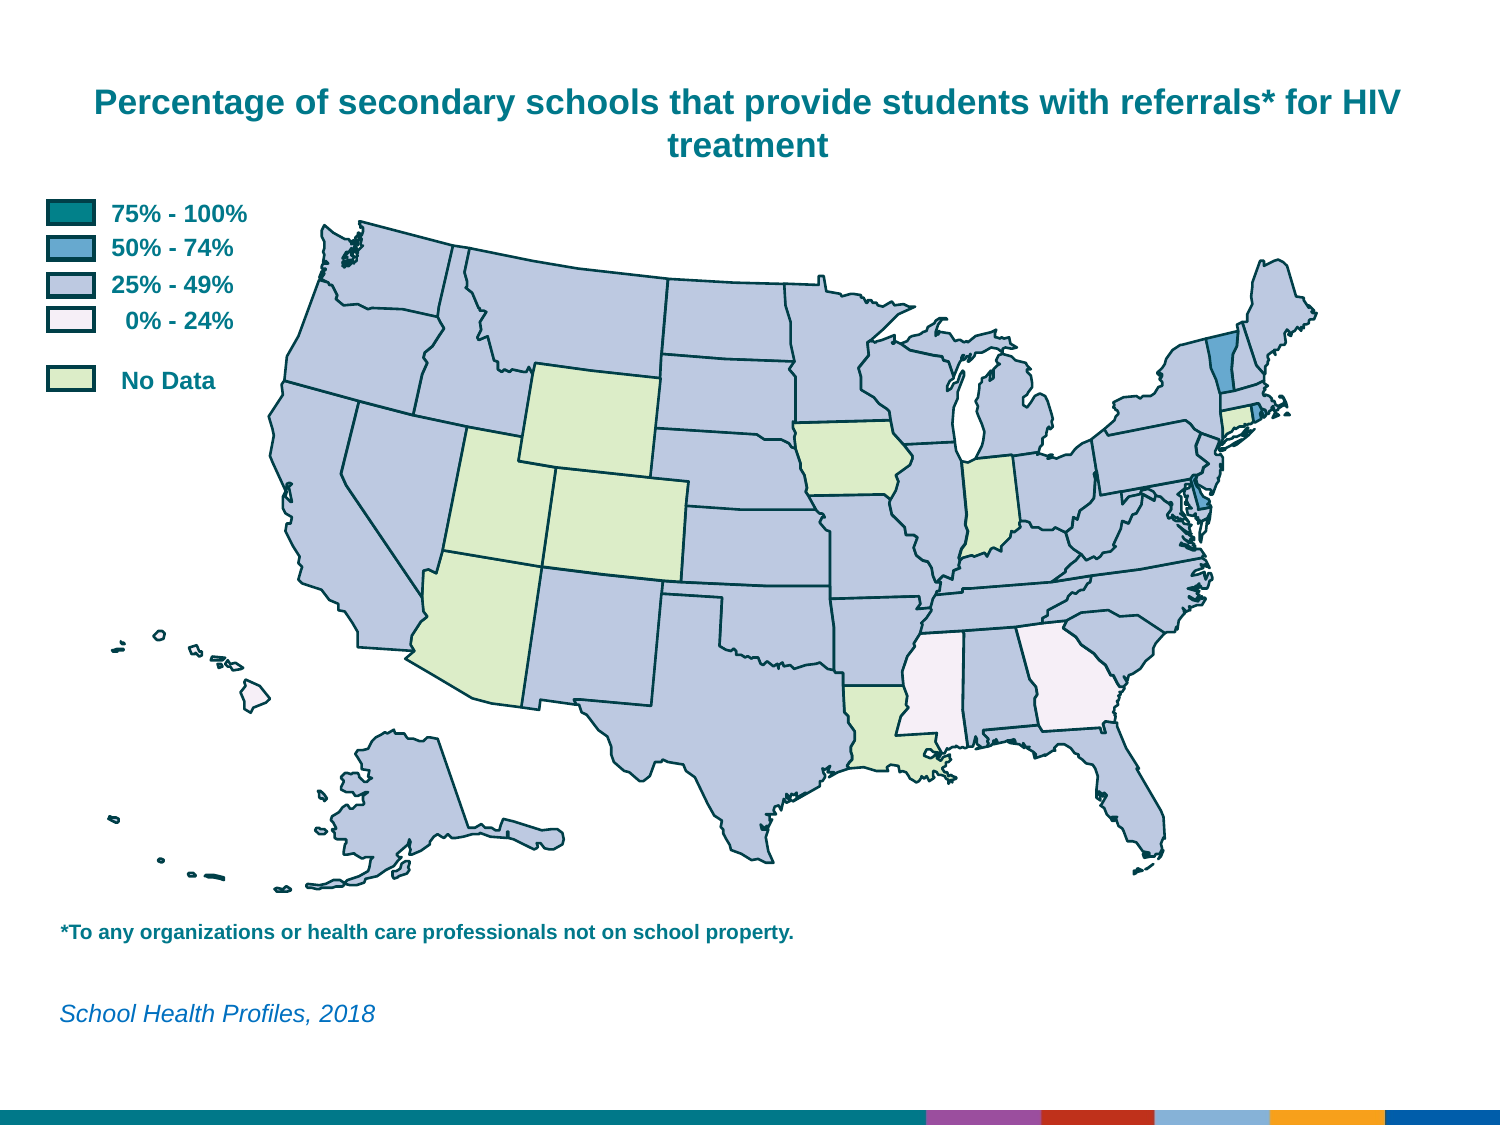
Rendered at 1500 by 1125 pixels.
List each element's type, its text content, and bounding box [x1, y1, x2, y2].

text_box [522, 567, 662, 710]
text_box [48, 273, 94, 297]
text_box [414, 245, 532, 436]
text_box [1232, 322, 1265, 390]
text_box [975, 353, 1053, 458]
text_box *To any organizations or health care professionals not on school property. [45, 911, 1367, 951]
text_box [1196, 433, 1223, 495]
text_box [1015, 621, 1125, 733]
text_box [1220, 406, 1253, 438]
text_box [341, 402, 467, 598]
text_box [108, 729, 565, 892]
text_box No Data [106, 357, 231, 402]
text_box [959, 454, 1020, 560]
text_box [464, 248, 668, 378]
text_box [1065, 471, 1156, 559]
text_box [1063, 610, 1165, 687]
text_box [1104, 338, 1223, 444]
text_box [963, 628, 1038, 750]
text_box [1043, 558, 1213, 634]
text_box [573, 593, 855, 863]
text_box [681, 506, 829, 586]
text_box [902, 318, 1017, 376]
text_box [656, 353, 796, 449]
text_box [895, 631, 968, 754]
text_box 0% - 24% [110, 306, 249, 342]
text_box [518, 362, 661, 478]
text_box [1133, 868, 1143, 875]
text_box [858, 335, 965, 445]
text_box [1199, 518, 1208, 543]
text_box School Health Profiles, 2018 [44, 990, 537, 1036]
title Percentage of secondary schools that provide students with referrals* for HIV treatment [41, 6, 1455, 238]
text_box [793, 421, 913, 500]
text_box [111, 630, 271, 714]
text_box [48, 308, 94, 332]
text_box [1051, 494, 1206, 582]
text_box [1205, 331, 1239, 394]
text_box [1191, 476, 1212, 509]
text_box [984, 722, 1165, 858]
text_box [48, 366, 95, 390]
text_box [268, 380, 428, 652]
text_box [830, 596, 931, 685]
text_box [844, 685, 957, 784]
text_box [1218, 427, 1255, 451]
text_box [661, 278, 795, 361]
text_box [1251, 404, 1267, 423]
text_box [889, 442, 967, 582]
text_box [442, 426, 556, 567]
text_box [284, 279, 444, 416]
text_box [319, 238, 452, 316]
text_box [1091, 420, 1209, 495]
text_box [920, 576, 1092, 634]
picture [0, 1110, 1500, 1125]
text_box [651, 429, 816, 510]
text_box [1272, 412, 1280, 418]
text_box [935, 521, 1080, 594]
text_box [1242, 259, 1317, 375]
text_box 50% - 74% [96, 238, 249, 269]
text_box 25% - 49% [96, 269, 249, 306]
text_box [542, 468, 688, 582]
text_box [809, 495, 940, 608]
text_box [661, 581, 833, 669]
text_box [785, 276, 916, 423]
text_box [405, 551, 542, 708]
text_box [1220, 380, 1288, 414]
text_box [48, 238, 95, 260]
text_box [1122, 479, 1212, 524]
text_box [1012, 439, 1096, 533]
